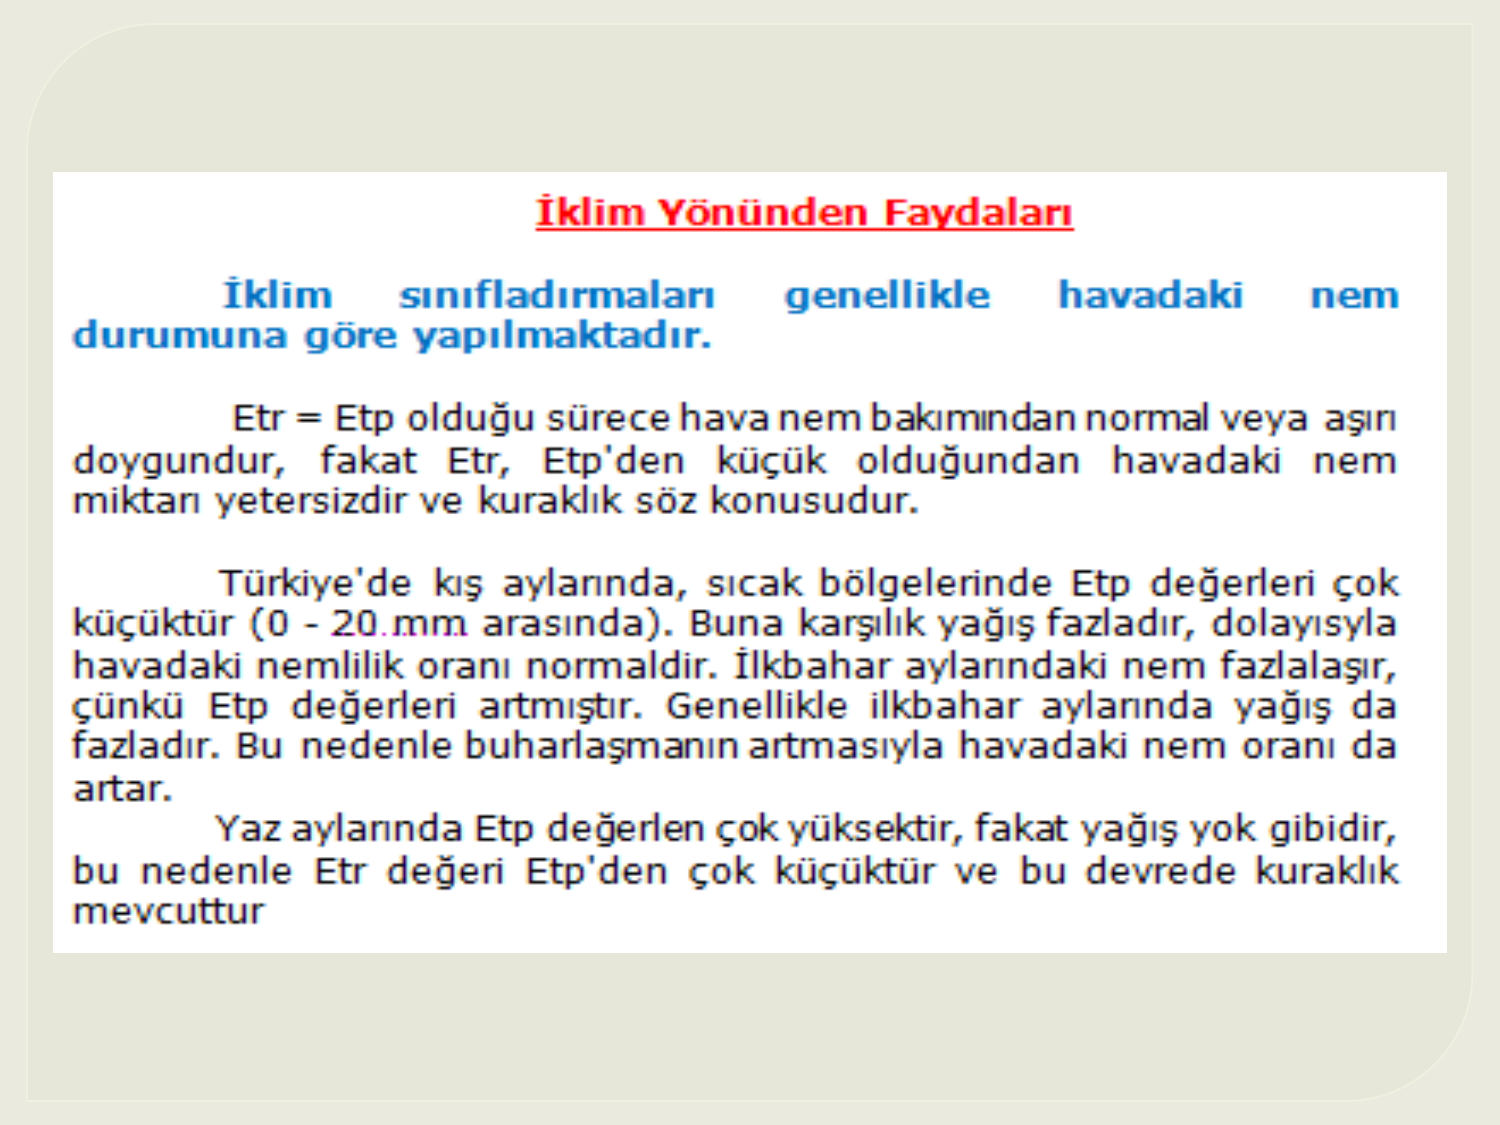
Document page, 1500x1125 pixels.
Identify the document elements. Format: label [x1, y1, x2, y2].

list [52, 172, 1448, 953]
